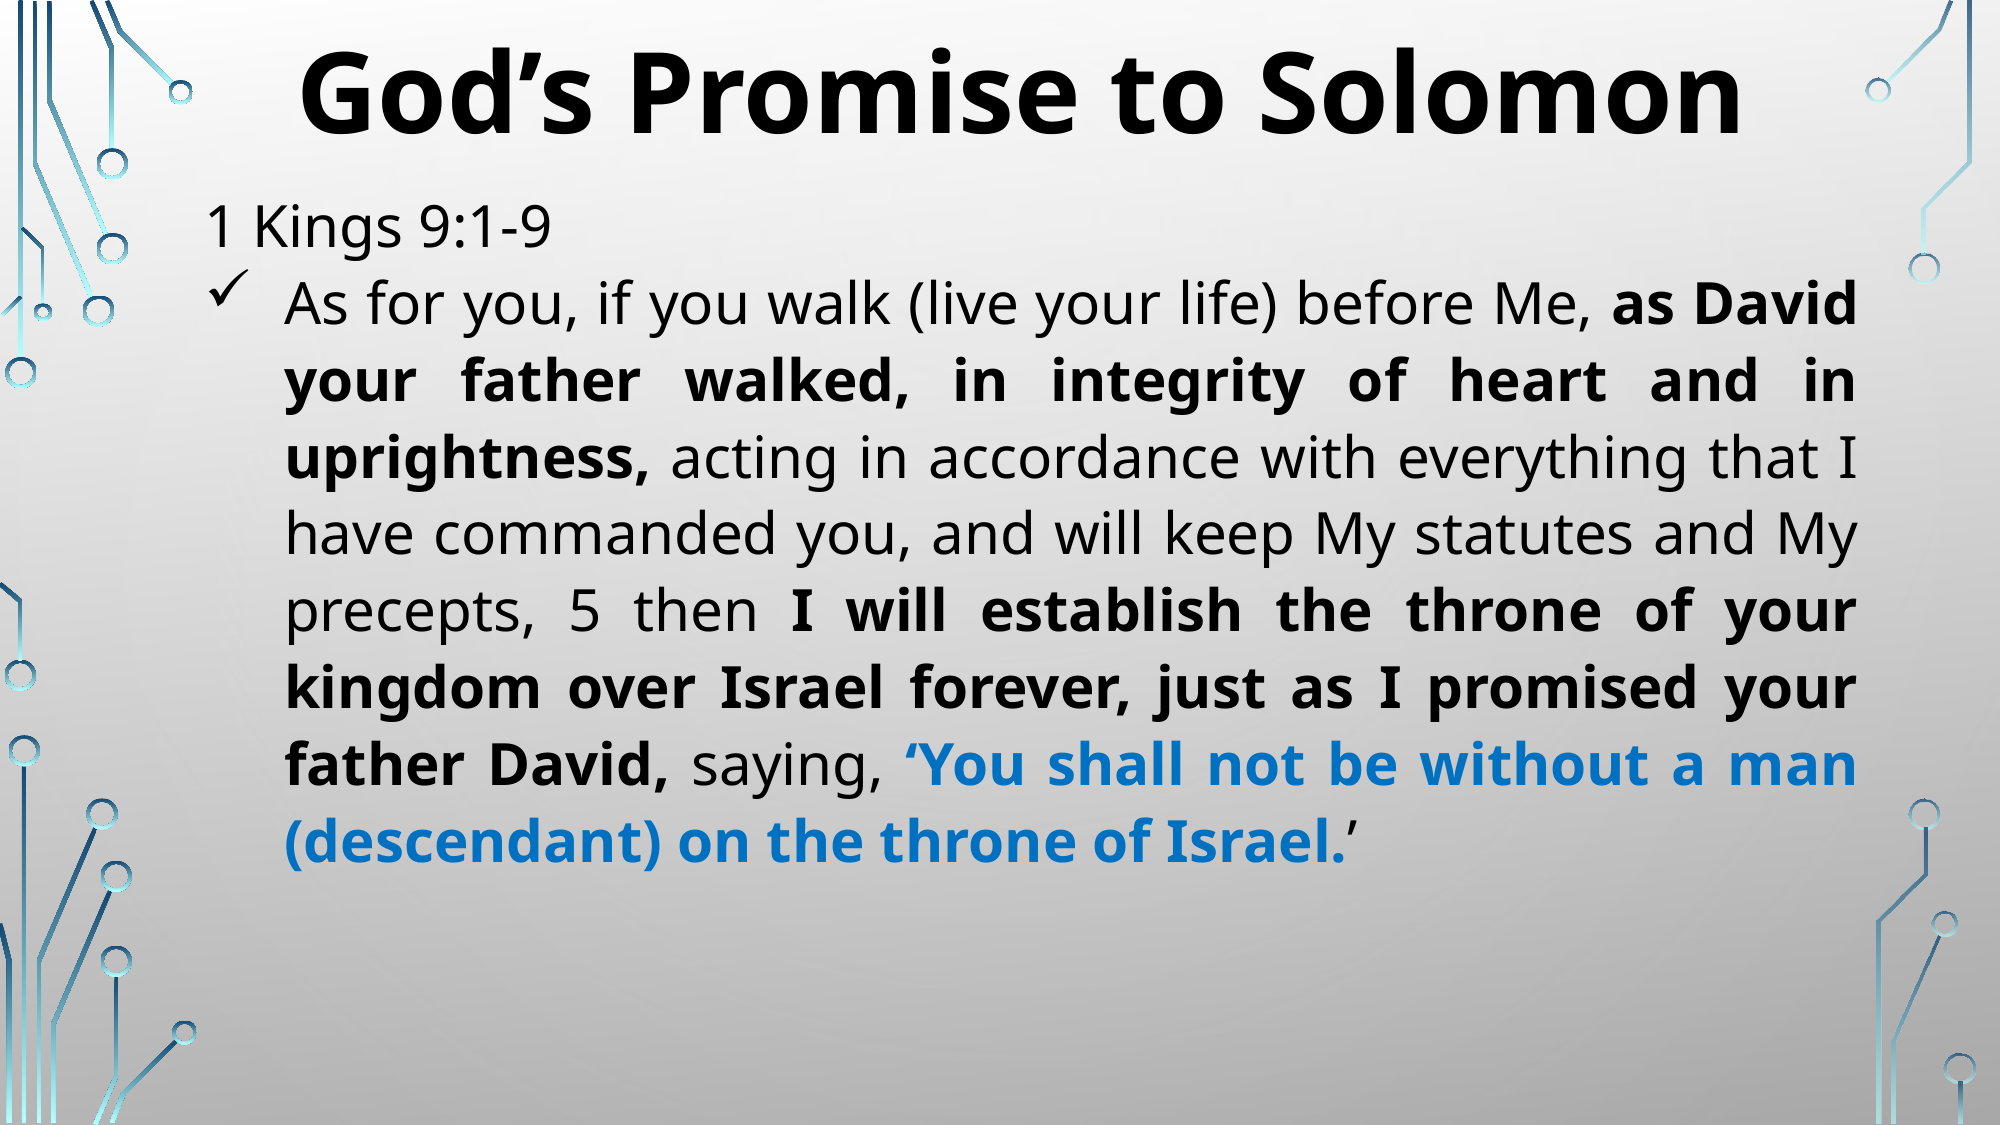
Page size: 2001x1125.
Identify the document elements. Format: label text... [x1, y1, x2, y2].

list 1 Kings 9:1-9 As for you, if you walk (live your life) before Me, as David your father walked, in integrity of heart and in uprightness, acting in accordance with everything that I have commanded you, and will keep My statutes and My precepts, 5 then I will establish the throne of your kingdom over Israel forever, just as I promised your father David, saying, ‘You shall not be without a man (descendant) on the throne of Israel.’ [187, 174, 1874, 1106]
title God’s Promise to Solomon [209, 19, 1835, 174]
